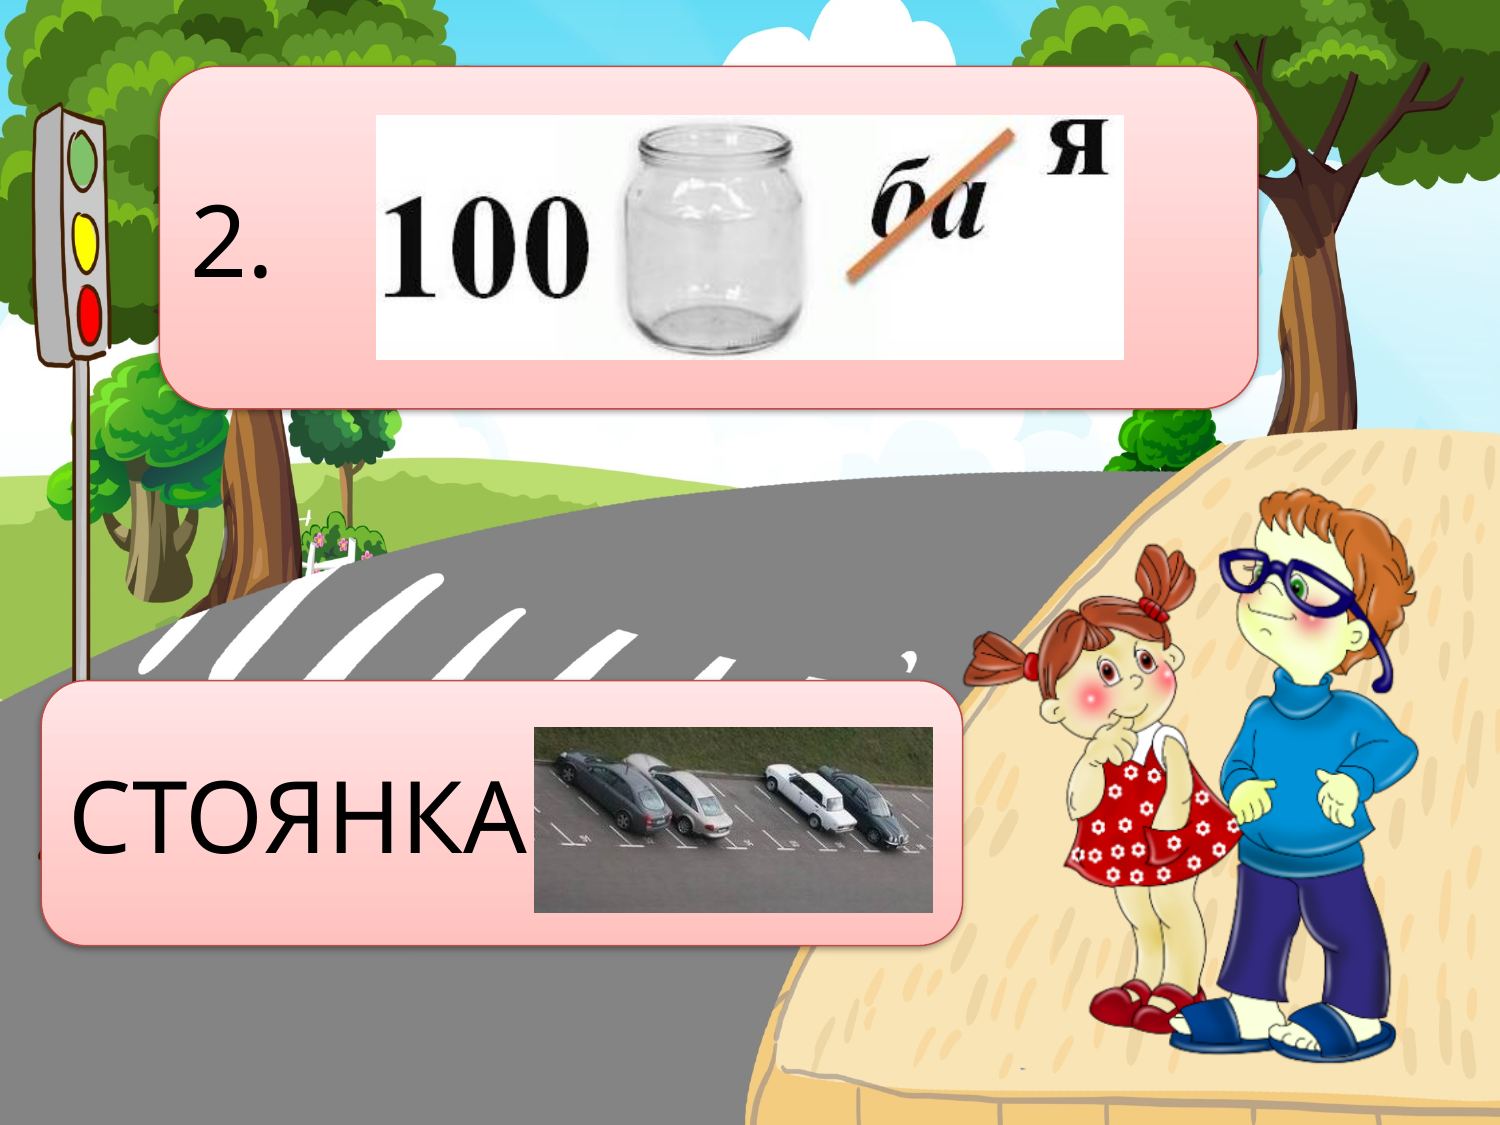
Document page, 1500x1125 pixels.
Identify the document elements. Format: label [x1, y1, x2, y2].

picture [0, 0, 1500, 1125]
text_box [40, 680, 963, 946]
